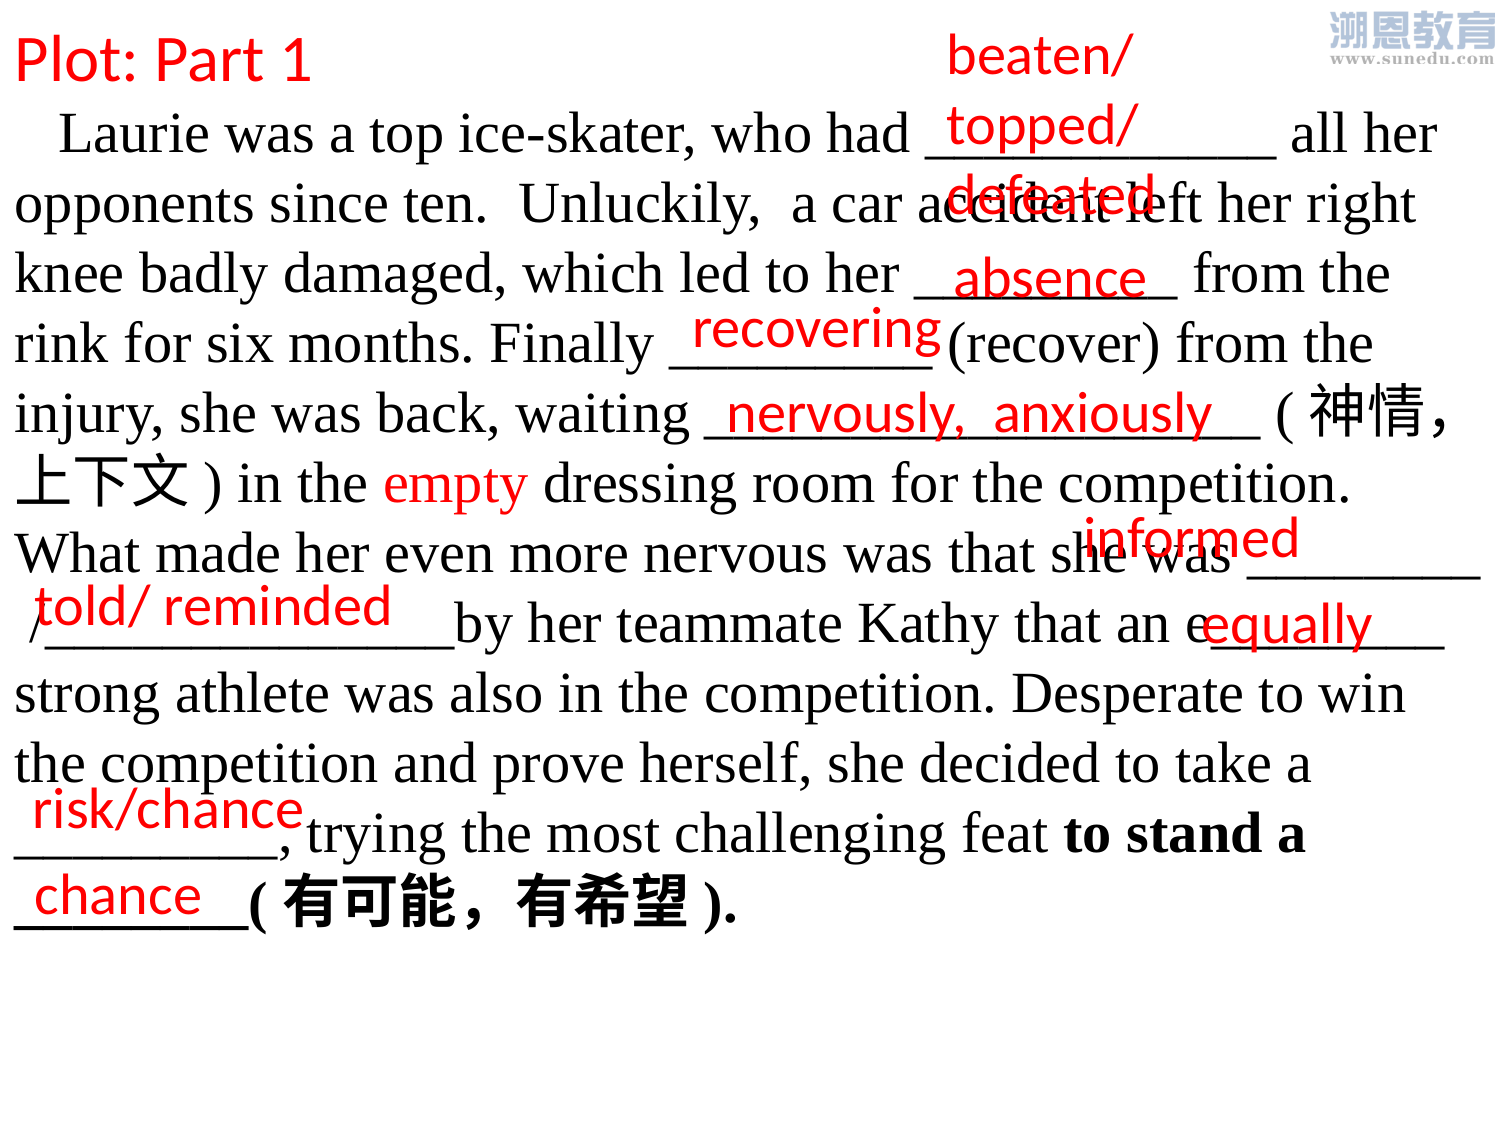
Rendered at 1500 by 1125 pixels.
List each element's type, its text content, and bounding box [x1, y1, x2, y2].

text_box beaten/topped/ defeated [931, 9, 1329, 234]
text_box recovering [677, 281, 1021, 366]
text_box equally [1187, 577, 1412, 663]
text_box chance [19, 849, 363, 934]
text_box absence [938, 231, 1282, 317]
text_box risk/chance [17, 763, 361, 848]
text_box nervously, anxiously [712, 366, 1329, 451]
text_box told/ reminded [19, 559, 443, 645]
text_box Plot: Part 1 Laurie was a top ice-skater, who had ____________ all her opponents since ten. Unluckily, a car accident left her right knee badly damaged, which led to her _________ from the rink for six months. Finally _________ (recover) from the injury, she was back, waiting ___________________ (神情，上下文) in the empty dressing room for the competition. What made her even more nervous was that she was ________ /______________by her teammate Kathy that an e________ strong athlete was also in the competition. Desperate to win the competition and prove herself, she decided to take a _________, trying the most challenging feat to stand a ________(有可能，有希望). [0, 7, 1500, 942]
text_box informed [1068, 491, 1412, 577]
